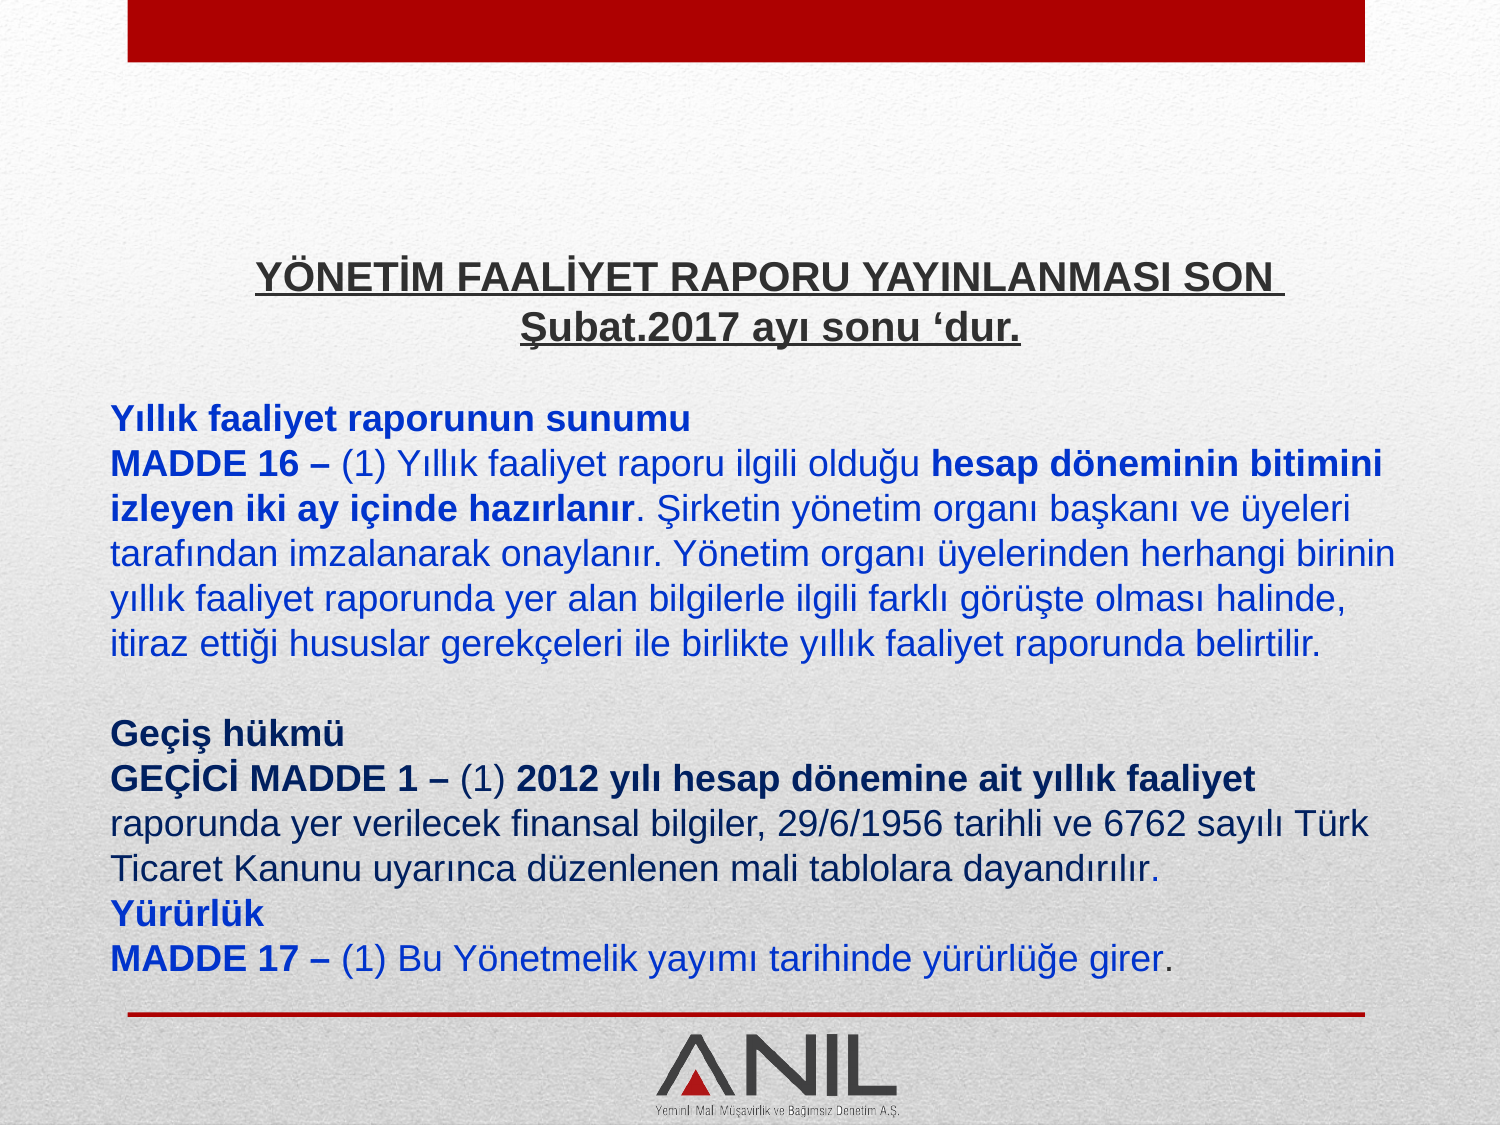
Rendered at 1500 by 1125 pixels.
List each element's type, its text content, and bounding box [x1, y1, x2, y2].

text_box YÖNETİM FAALİYET RAPORU YAYINLANMASI SON Şubat.2017 ayı sonu ‘dur. Yıllık faaliyet raporunun sunumu MADDE 16 – (1) Yıllık faaliyet raporu ilgili olduğu hesap döneminin bitimini izleyen iki ay içinde hazırlanır. Şirketin yönetim organı başkanı ve üyeleri tarafından imzalanarak onaylanır. Yönetim organı üyelerinden herhangi birinin yıllık faaliyet raporunda yer alan bilgilerle ilgili farklı görüşte olması halinde, itiraz ettiği hususlar gerekçeleri ile birlikte yıllık faaliyet raporunda belirtilir. Geçiş hükmü GEÇİCİ MADDE 1 – (1) 2012 yılı hesap dönemine ait yıllık faaliyet raporunda yer verilecek finansal bilgiler, 29/6/1956 tarihli ve 6762 sayılı Türk Ticaret Kanunu uyarınca düzenlenen mali tablolara dayandırılır. Yürürlük MADDE 17 – (1) Bu Yönetmelik yayımı tarihinde yürürlüğe girer. [95, 314, 1446, 965]
picture [654, 1034, 900, 1119]
text_box [70, 337, 1421, 1106]
